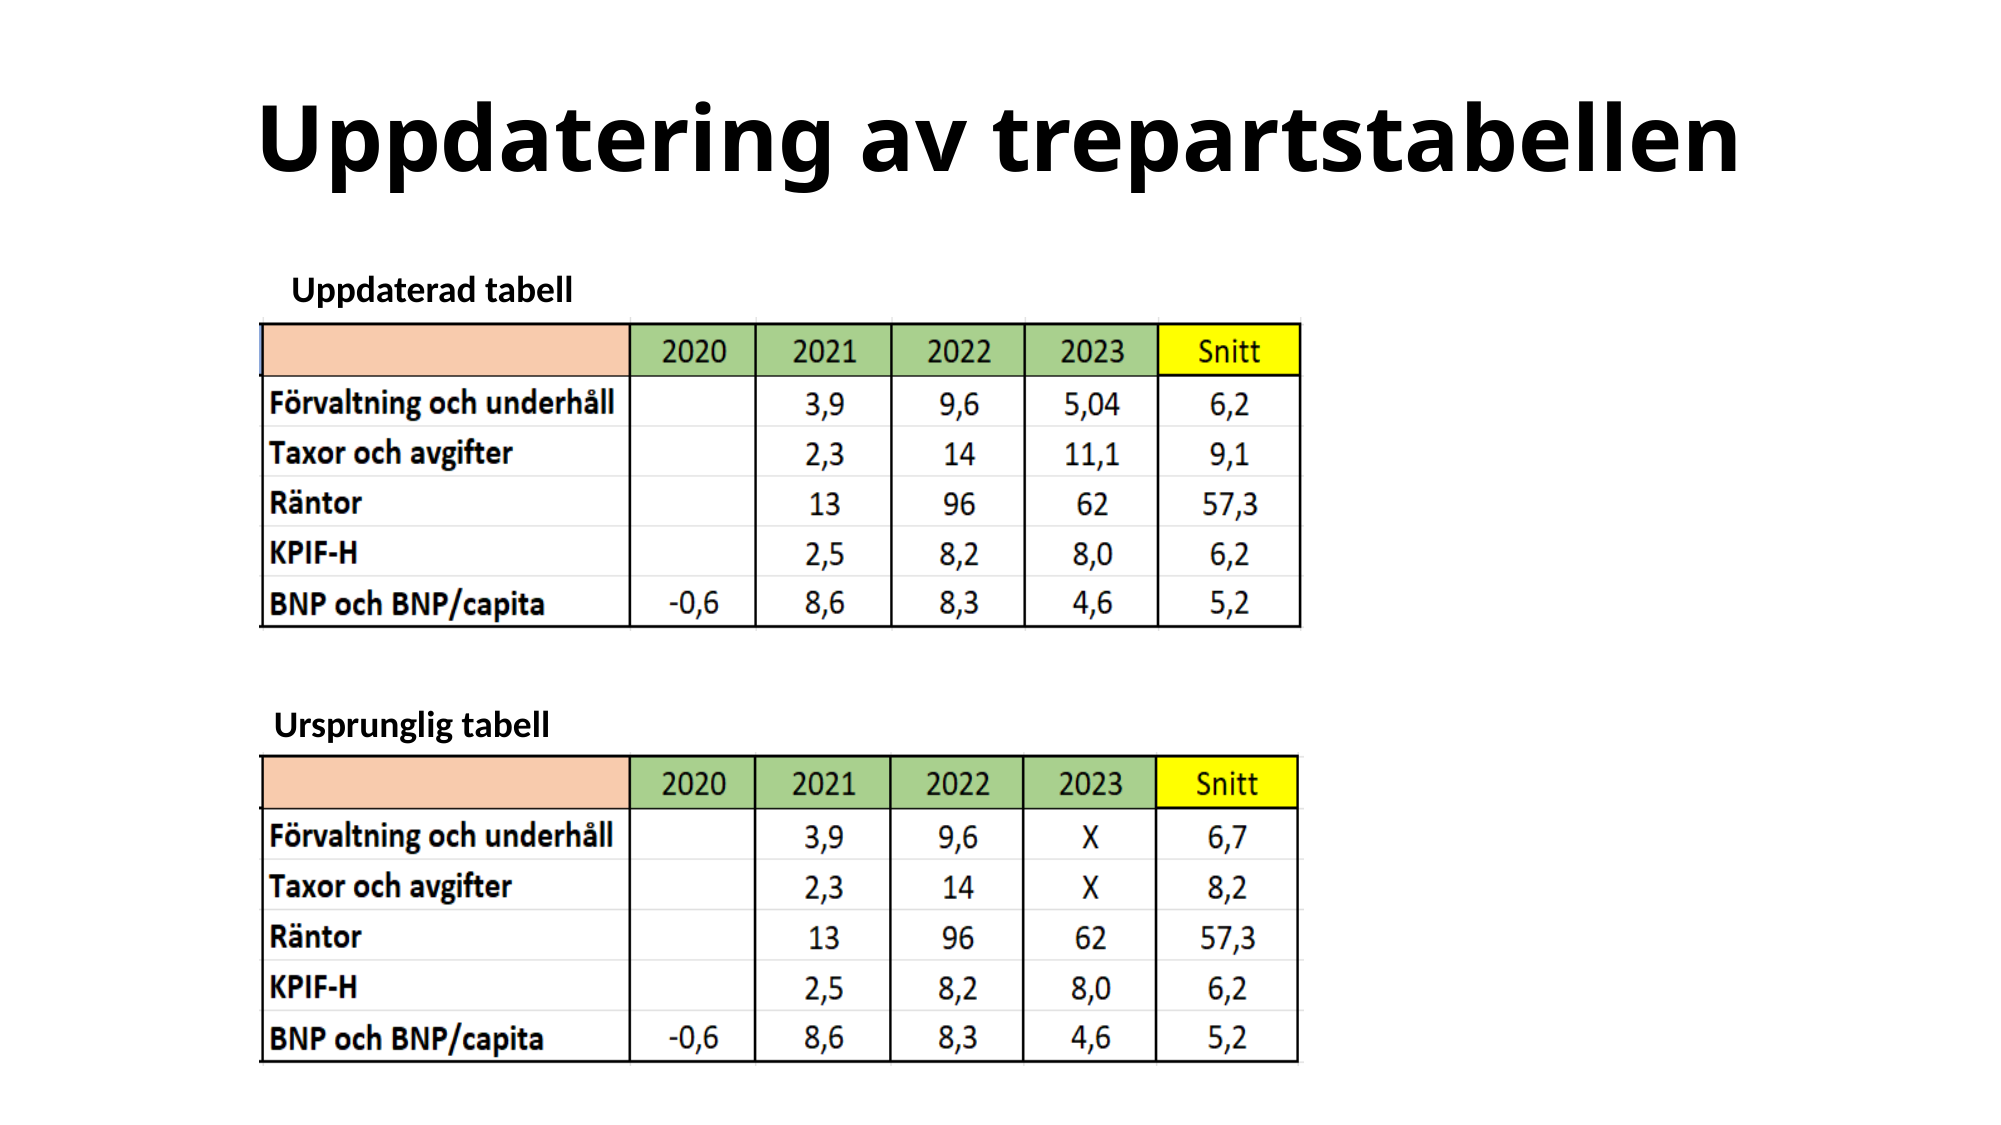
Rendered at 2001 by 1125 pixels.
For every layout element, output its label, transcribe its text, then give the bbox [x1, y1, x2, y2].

title Uppdatering av trepartstabellen [137, 59, 1863, 224]
text_box Ursprunglig tabell [259, 692, 658, 752]
text_box Uppdaterad tabell [276, 257, 675, 317]
picture [259, 317, 1304, 631]
picture [259, 752, 1304, 1066]
